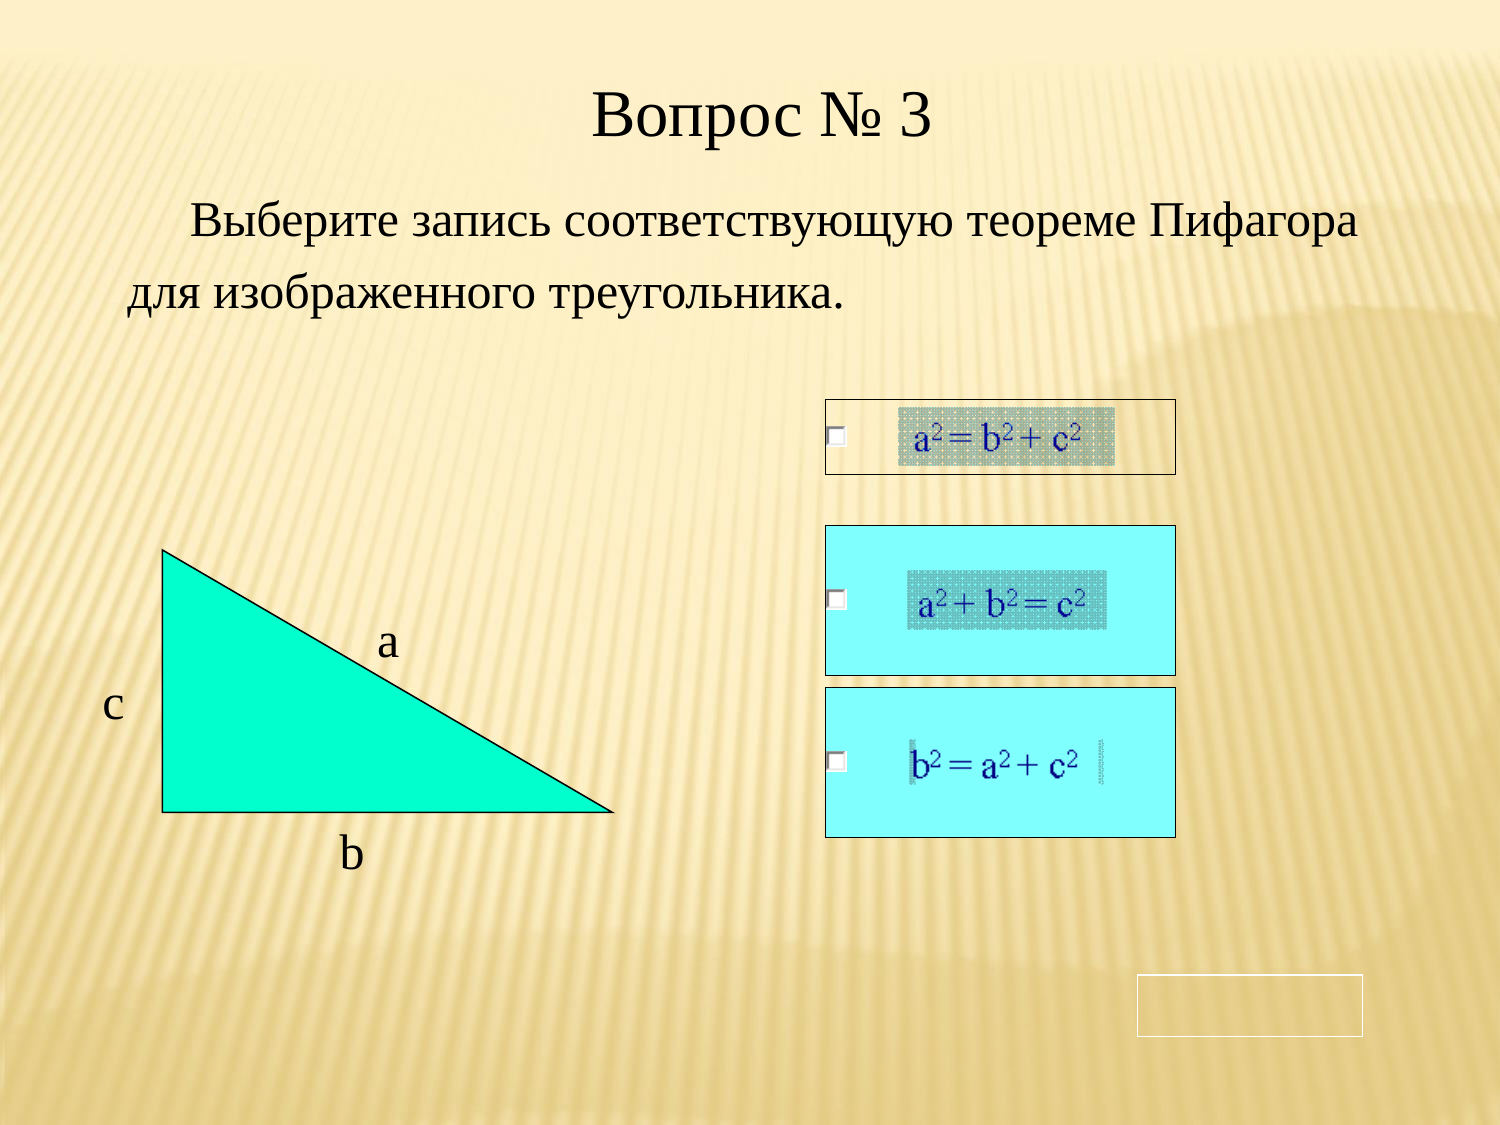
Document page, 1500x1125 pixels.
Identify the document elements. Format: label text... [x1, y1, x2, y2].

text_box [87, 549, 613, 888]
text_box Вопрос № 3 Выберите запись соответствующую теореме Пифагора для изображенного треугольника. [112, 62, 1413, 327]
picture [0, 0, 1500, 1125]
text_box [1137, 975, 1363, 1037]
